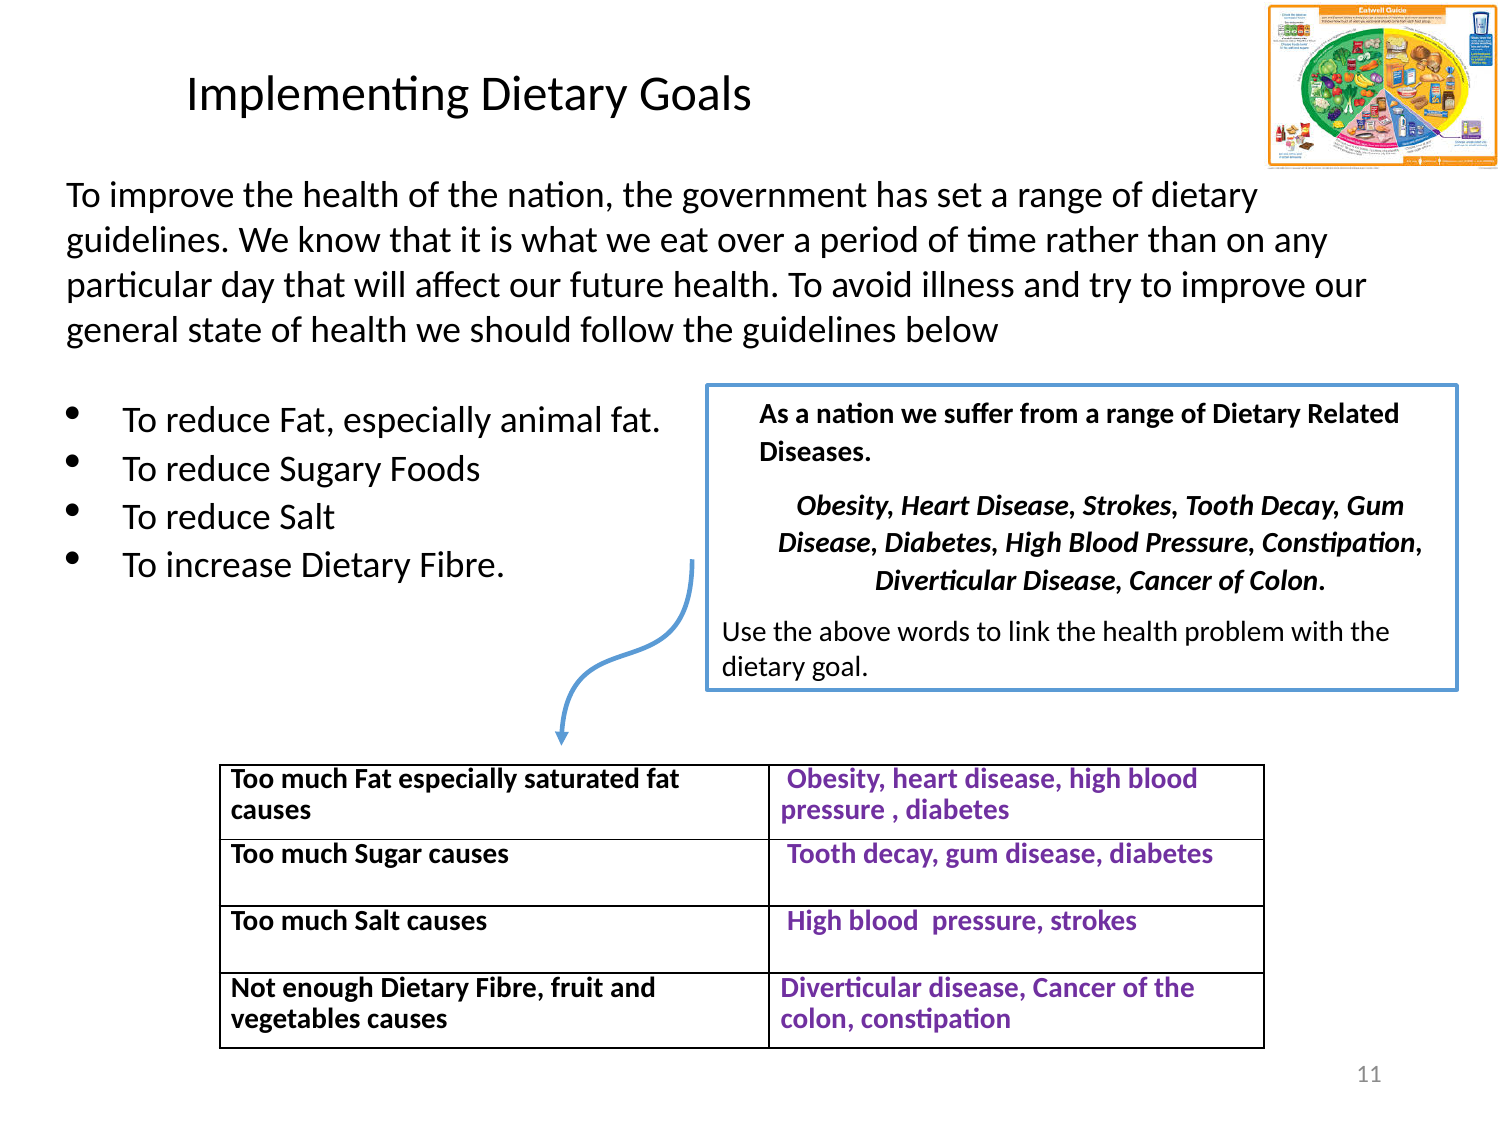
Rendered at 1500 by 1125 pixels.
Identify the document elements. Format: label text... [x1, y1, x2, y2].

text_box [533, 587, 720, 718]
slide_number 11 [1059, 1042, 1397, 1103]
table_cell Too much Salt causes [221, 907, 768, 972]
table_cell Diverticular disease, Cancer of the colon, constipation [770, 974, 1263, 1047]
table_cell Tooth decay, gum disease, diabetes [770, 840, 1263, 905]
table_header Obesity, heart disease, high blood pressure , diabetes [770, 766, 1263, 839]
table_cell High blood pressure, strokes [770, 907, 1263, 972]
text_box To reduce Fat, especially animal fat. To reduce Sugary Foods To reduce Salt To increase Dietary Fibre. [51, 384, 802, 593]
text_box As a nation we suffer from a range of Dietary Related Diseases. Obesity, Heart Disease, Strokes, Tooth Decay, Gum Disease, Diabetes, High Blood Pressure, Constipation, Diverticular Disease, Cancer of Colon. Use the above words to link the health problem with the dietary goal. [707, 385, 1458, 690]
table_cell Too much Sugar causes [221, 840, 768, 905]
table_header Too much Fat especially saturated fat causes [221, 766, 768, 839]
text_box Implementing Dietary Goals [171, 53, 1160, 129]
table_cell Not enough Dietary Fibre, fruit and vegetables causes [221, 974, 768, 1047]
text_box To improve the health of the nation, the government has set a range of dietary guidelines. We know that it is what we eat over a period of time rather than on any particular day that will affect our future health. To avoid illness and try to improve our general state of health we should follow the guidelines below [51, 163, 1430, 358]
picture [1264, 2, 1500, 170]
